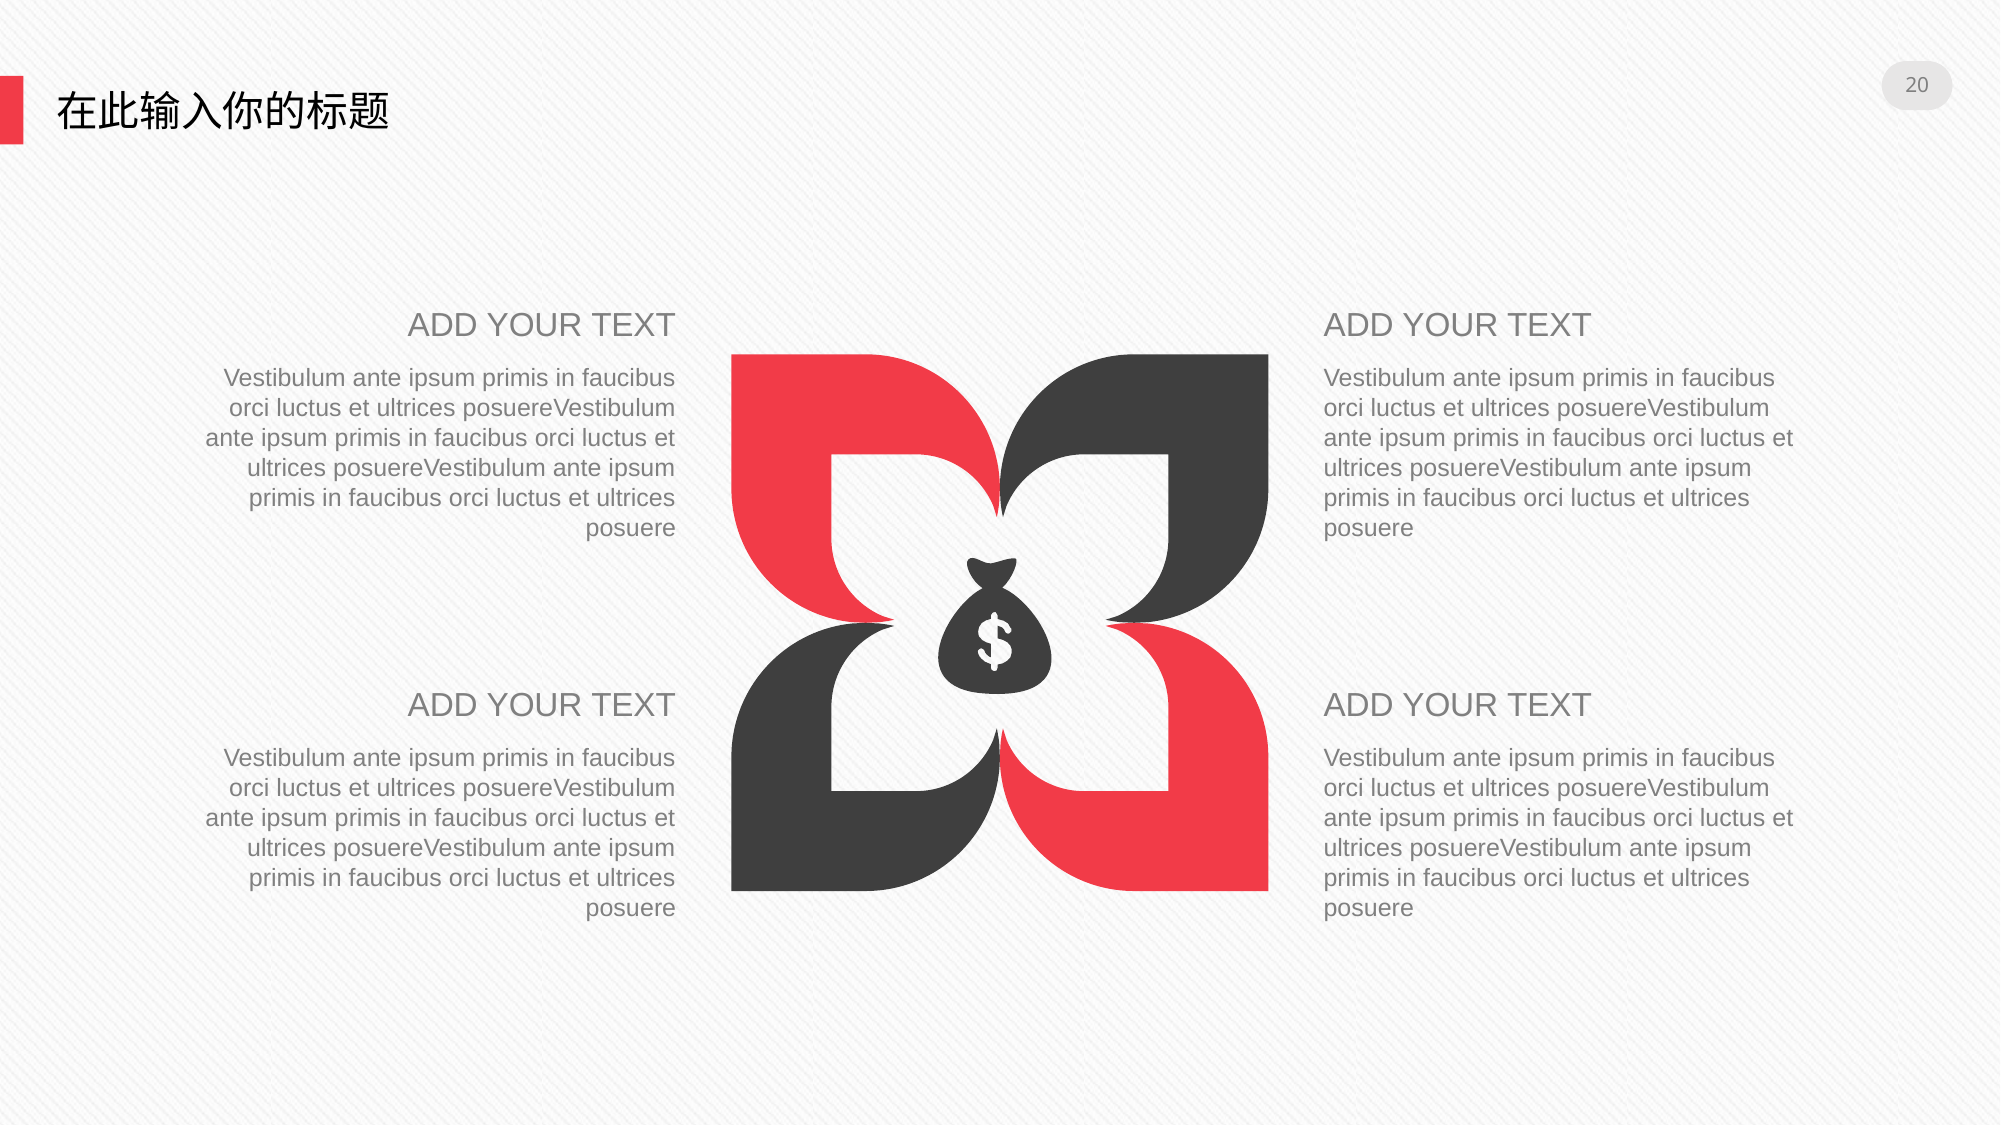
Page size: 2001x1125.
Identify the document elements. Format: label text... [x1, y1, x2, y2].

text_box ADD YOUR TEXT [285, 675, 692, 731]
text_box Vestibulum ante ipsum primis in faucibus orci luctus et ultrices posuereVestibulum ante ipsum primis in faucibus orci luctus et ultrices posuereVestibulum ante ipsum primis in faucibus orci luctus et ultrices posuere [171, 734, 692, 989]
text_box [731, 354, 1269, 892]
text_box Vestibulum ante ipsum primis in faucibus orci luctus et ultrices posuereVestibulum ante ipsum primis in faucibus orci luctus et ultrices posuereVestibulum ante ipsum primis in faucibus orci luctus et ultrices posuere [1308, 734, 1829, 989]
text_box Vestibulum ante ipsum primis in faucibus orci luctus et ultrices posuereVestibulum ante ipsum primis in faucibus orci luctus et ultrices posuereVestibulum ante ipsum primis in faucibus orci luctus et ultrices posuere [171, 354, 692, 609]
slide_number 20 [1881, 53, 1953, 118]
text_box ADD YOUR TEXT [1308, 675, 1717, 731]
text_box Vestibulum ante ipsum primis in faucibus orci luctus et ultrices posuereVestibulum ante ipsum primis in faucibus orci luctus et ultrices posuereVestibulum ante ipsum primis in faucibus orci luctus et ultrices posuere [1308, 354, 1829, 609]
text_box 在此输入你的标题 [41, 82, 668, 152]
picture [0, 0, 2001, 1125]
text_box ADD YOUR TEXT [1308, 295, 1674, 351]
text_box ADD YOUR TEXT [342, 295, 692, 351]
